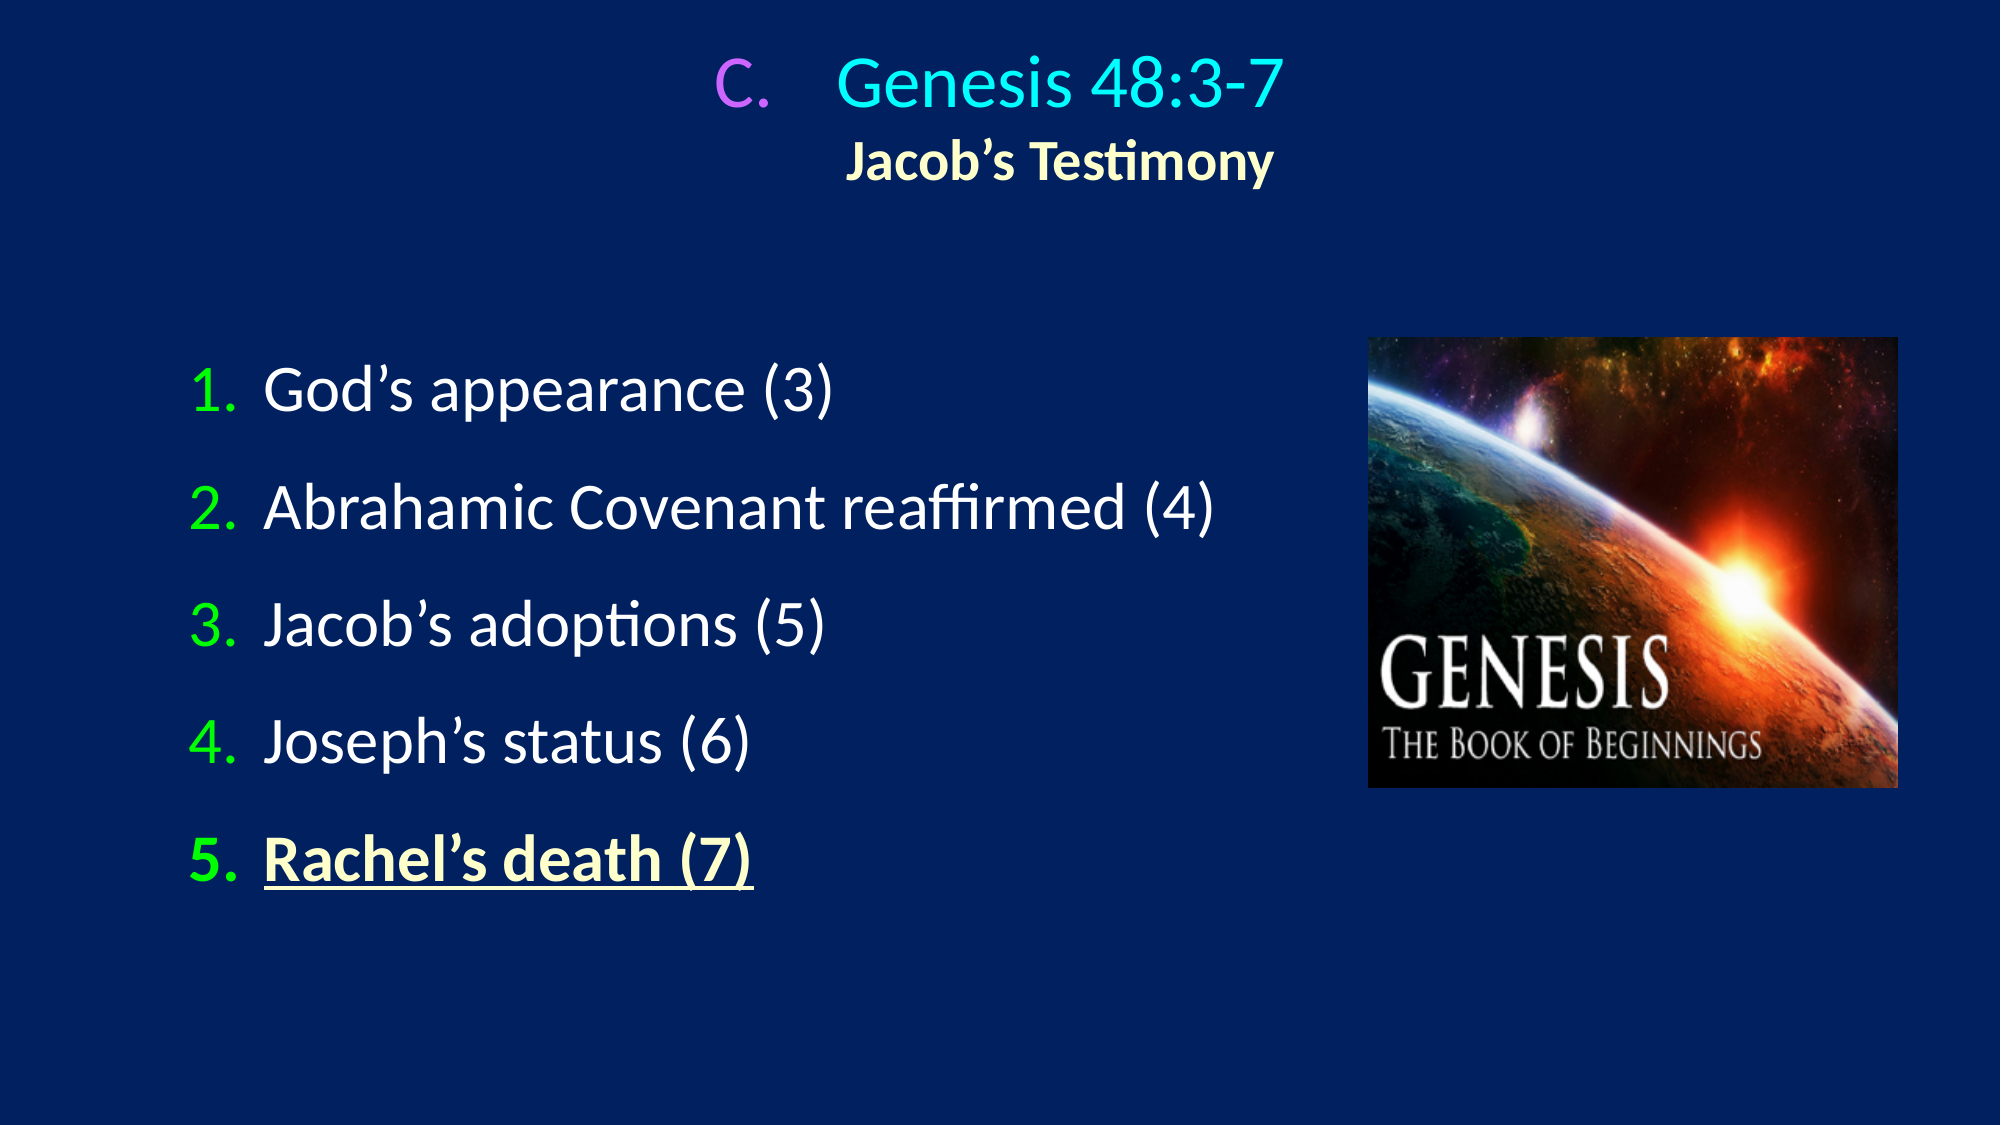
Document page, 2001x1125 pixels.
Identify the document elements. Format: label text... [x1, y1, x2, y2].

picture [1367, 337, 1898, 788]
list God’s appearance (3) Abrahamic Covenant reaffirmed (4) Jacob’s adoptions (5) Joseph’s status (6) Rachel’s death (7) [173, 337, 1365, 669]
title Genesis 48:3-7 Jacob’s Testimony [392, 37, 1607, 188]
